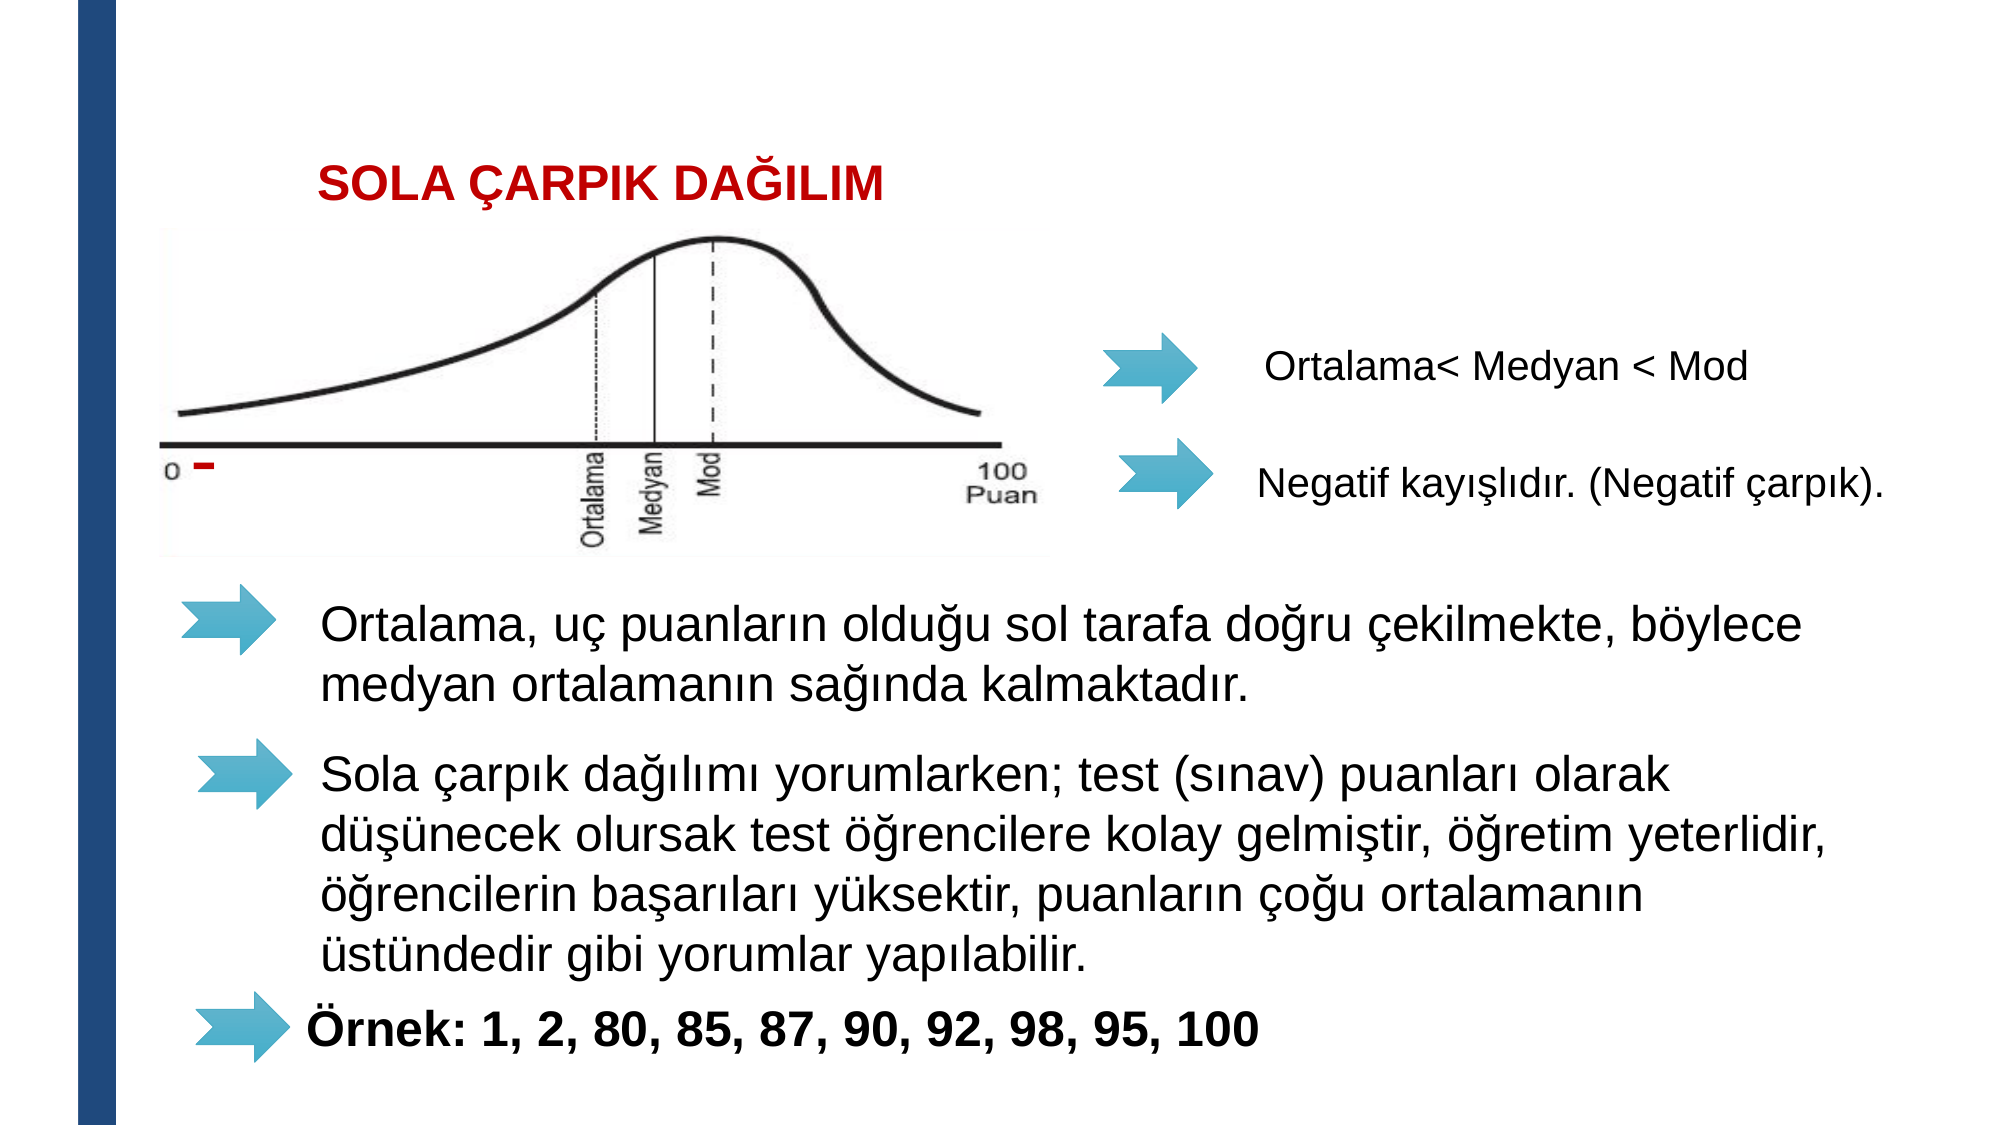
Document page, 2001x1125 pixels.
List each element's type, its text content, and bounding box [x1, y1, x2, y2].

text_box Sola çarpık dağılımı yorumlarken; test (sınav) puanları olarak düşünecek olursak test öğrencilere kolay gelmiştir, öğretim yeterlidir, öğrencilerin başarıları yüksektir, puanların çoğu ortalamanın üstündedir gibi yorumlar yapılabilir. [305, 733, 1902, 1049]
text_box [181, 584, 277, 656]
text_box Örnek: 1, 2, 80, 85, 87, 90, 92, 98, 95, 100 [292, 988, 1667, 1064]
text_box [1118, 437, 1214, 510]
text_box Ortalama< Medyan < Mod [1249, 331, 1765, 396]
text_box Negatif kayışlıdır. (Negatif çarpık). [1241, 448, 1902, 513]
picture [159, 227, 1051, 557]
text_box SOLA ÇARPIK DAĞILIM [132, 142, 1071, 218]
text_box [197, 738, 293, 810]
text_box [195, 991, 291, 1063]
text_box [1103, 332, 1198, 404]
text_box Ortalama, uç puanların olduğu sol tarafa doğru çekilmekte, böylece medyan ortalamanın sağında kalmaktadır. [305, 584, 1902, 719]
